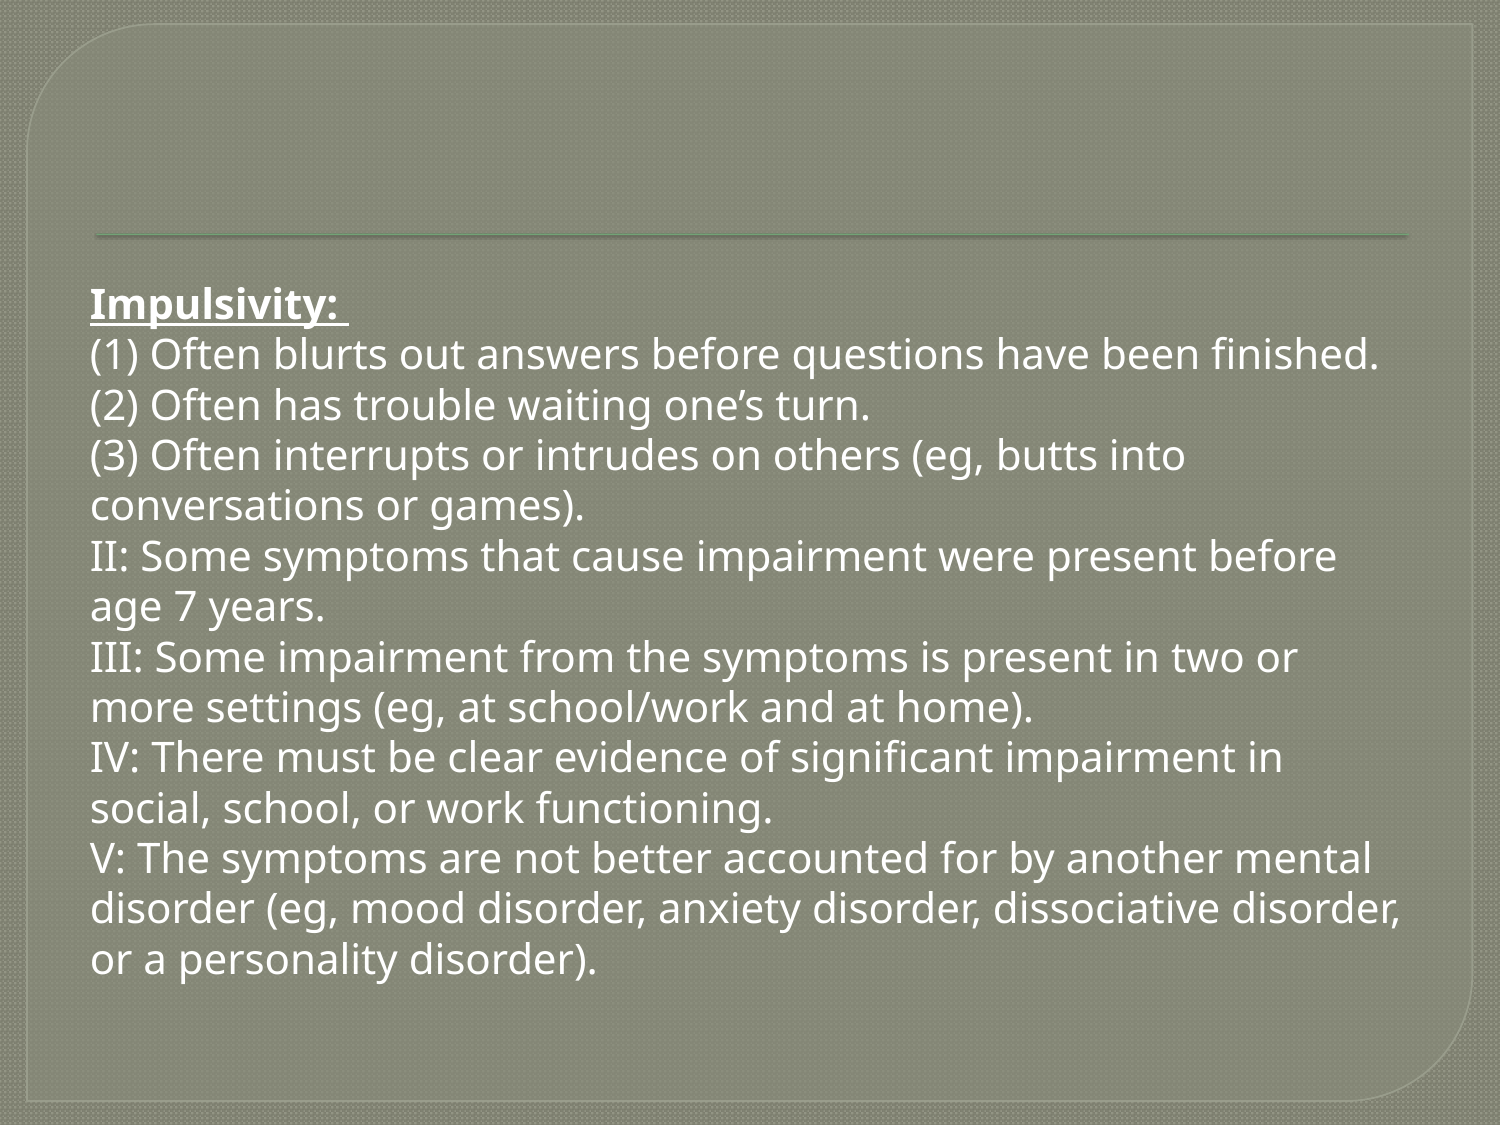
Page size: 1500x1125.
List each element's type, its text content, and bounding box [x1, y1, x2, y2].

list Impulsivity: (1) Often blurts out answers before questions have been finished. (2) Often has trouble waiting one’s turn. (3) Often interrupts or intrudes on others (eg, butts into conversations or games). II: Some symptoms that cause impairment were present before age 7 years. III: Some impairment from the symptoms is present in two or more settings (eg, at school/work and at home). IV: There must be clear evidence of significant impairment in social, school, or work functioning. V: The symptoms are not better accounted for by another mental disorder (eg, mood disorder, anxiety disorder, dissociative disorder, or a personality disorder). [75, 270, 1425, 1013]
